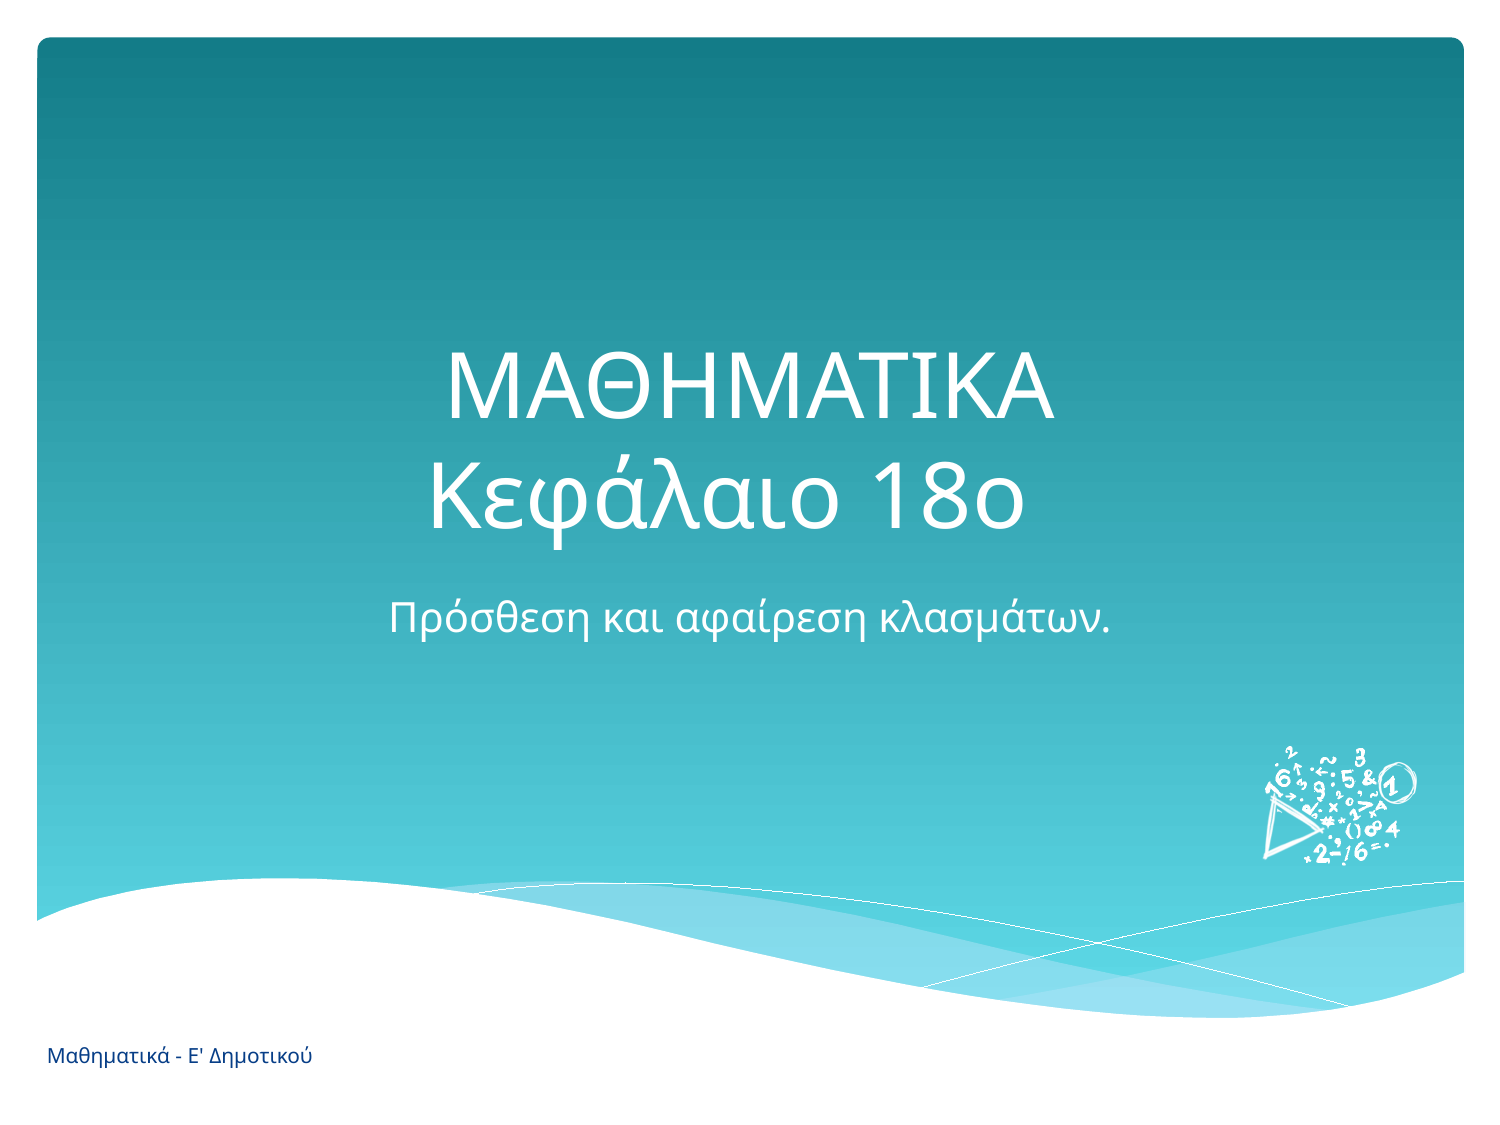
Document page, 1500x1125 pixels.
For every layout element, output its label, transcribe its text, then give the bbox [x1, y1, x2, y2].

subtitle Πρόσθεση και αφαίρεση κλασμάτων. [224, 583, 1276, 826]
footer Μαθηματικά - Ε' Δημοτικού [31, 1025, 653, 1086]
picture [1245, 727, 1425, 877]
title ΜΑΘΗΜΑΤΙΚΑ Κεφάλαιο 18ο [112, 262, 1388, 555]
